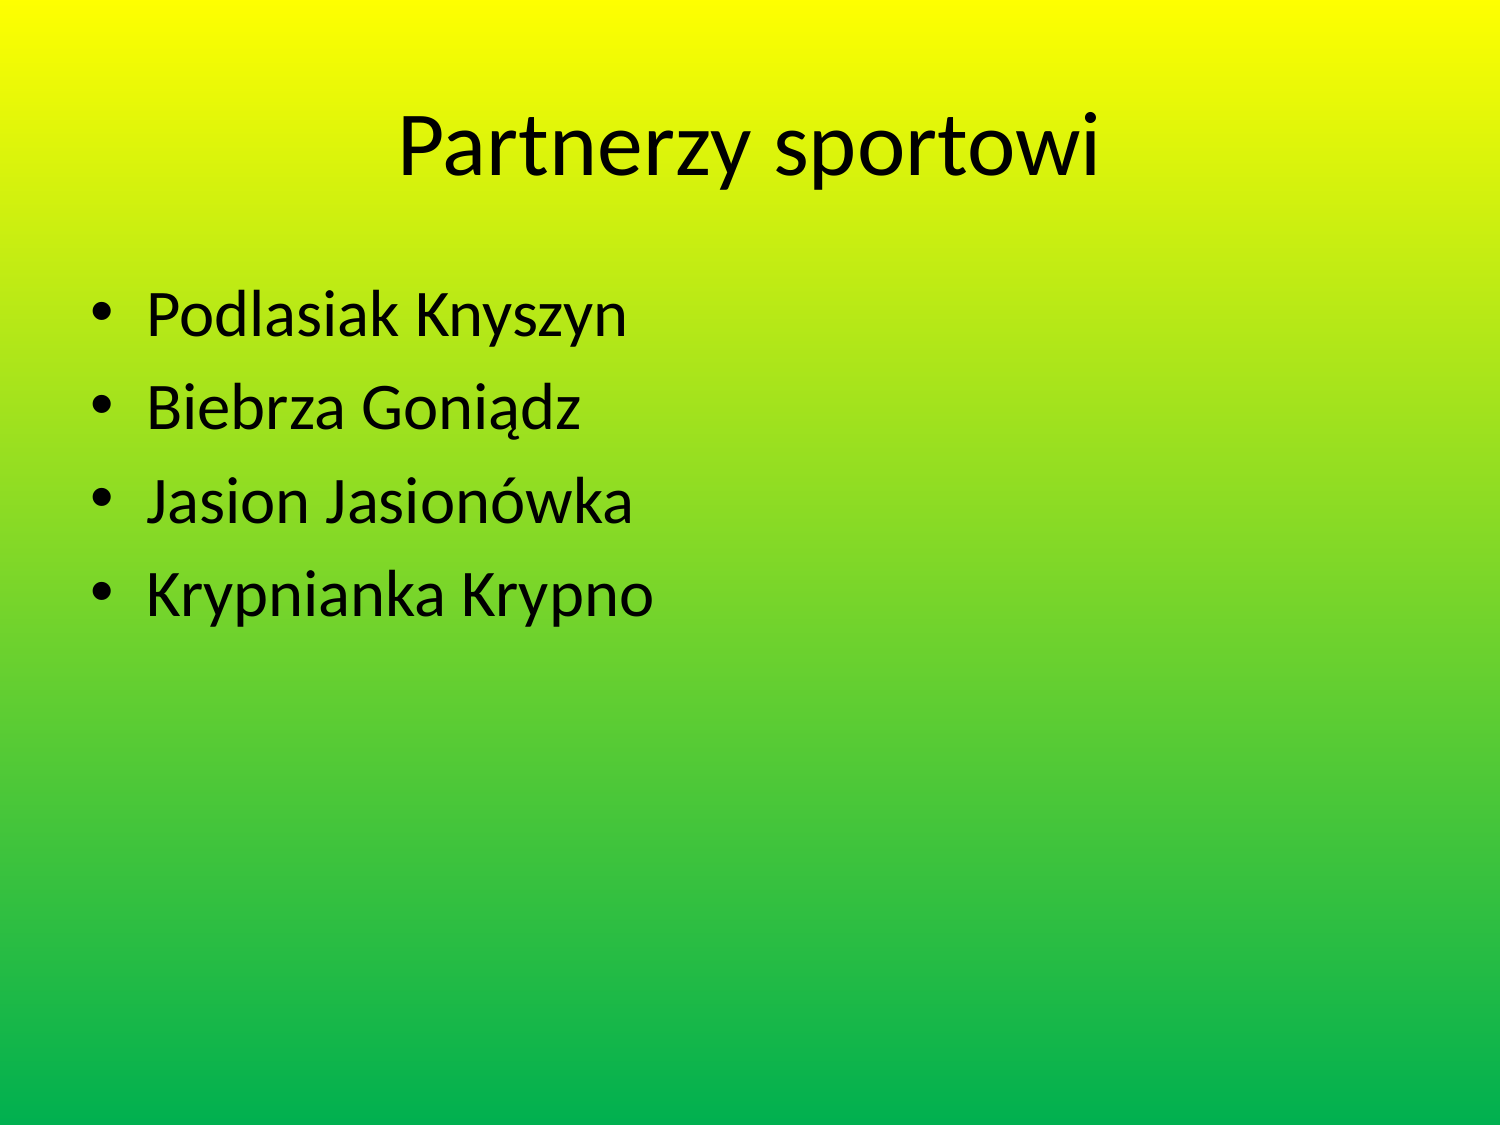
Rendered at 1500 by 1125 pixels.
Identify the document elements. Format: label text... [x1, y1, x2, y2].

list Podlasiak Knyszyn Biebrza Goniądz Jasion Jasionówka Krypnianka Krypno [75, 262, 1425, 1005]
title Partnerzy sportowi [75, 45, 1425, 233]
